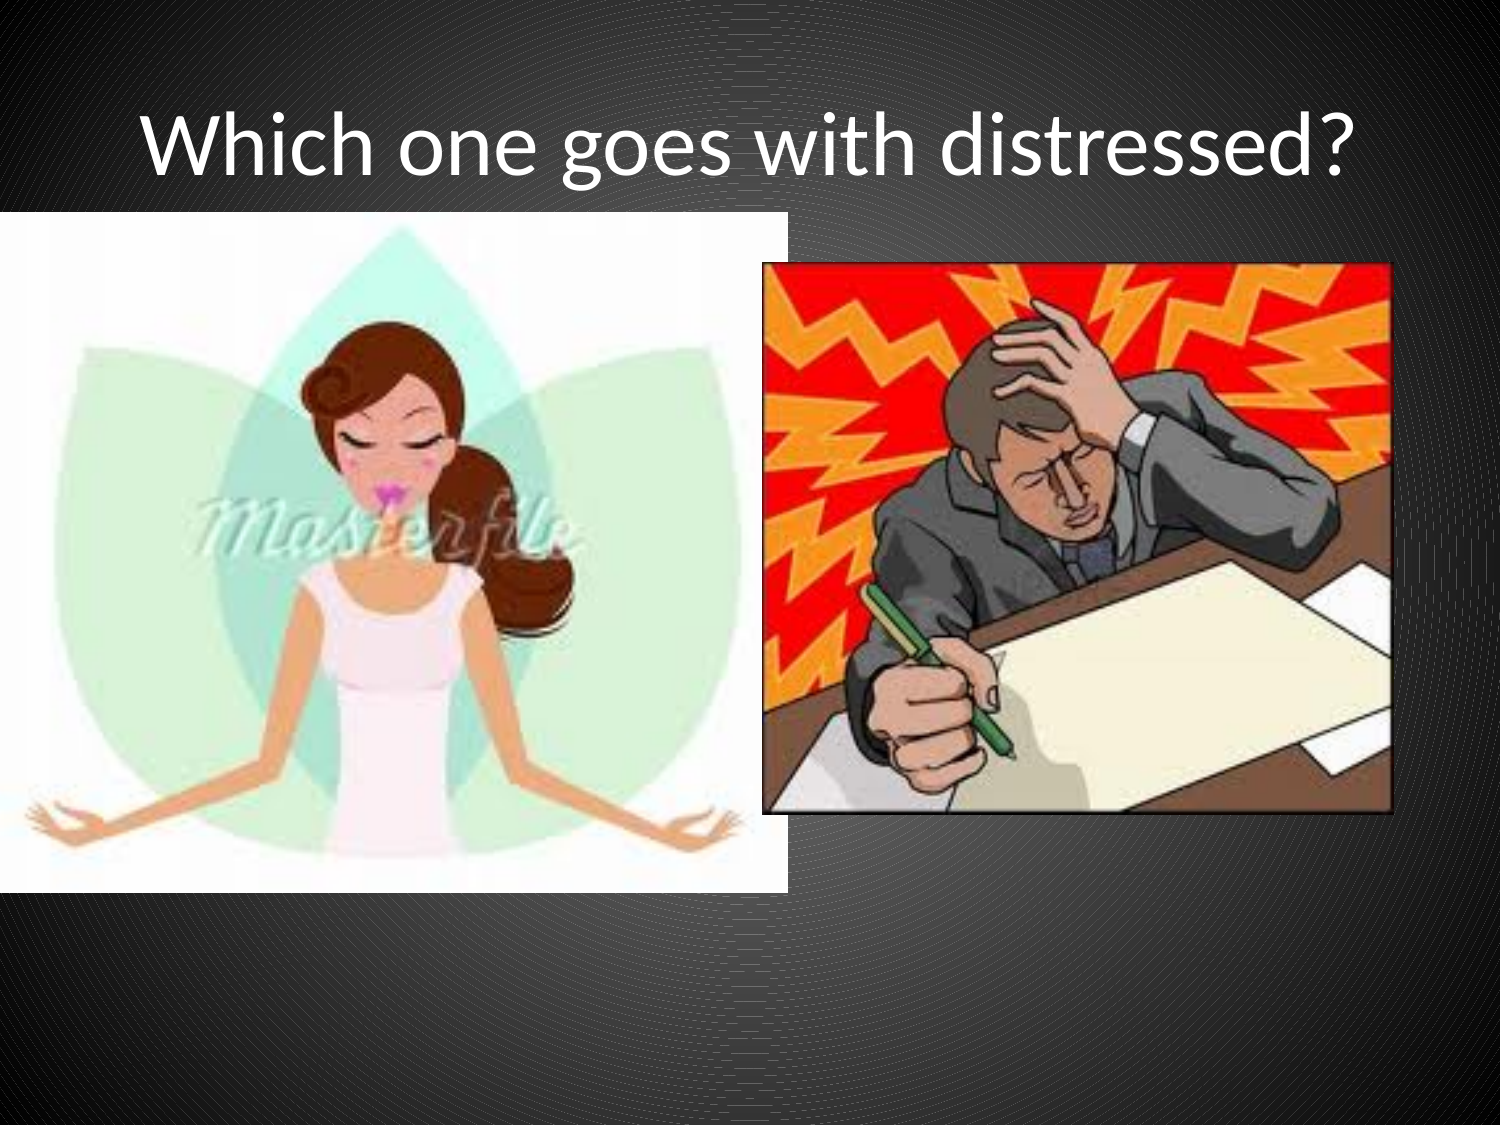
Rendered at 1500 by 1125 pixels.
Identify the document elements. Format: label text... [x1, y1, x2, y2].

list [762, 262, 1394, 816]
title Which one goes with distressed? [75, 45, 1425, 233]
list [0, 212, 788, 893]
